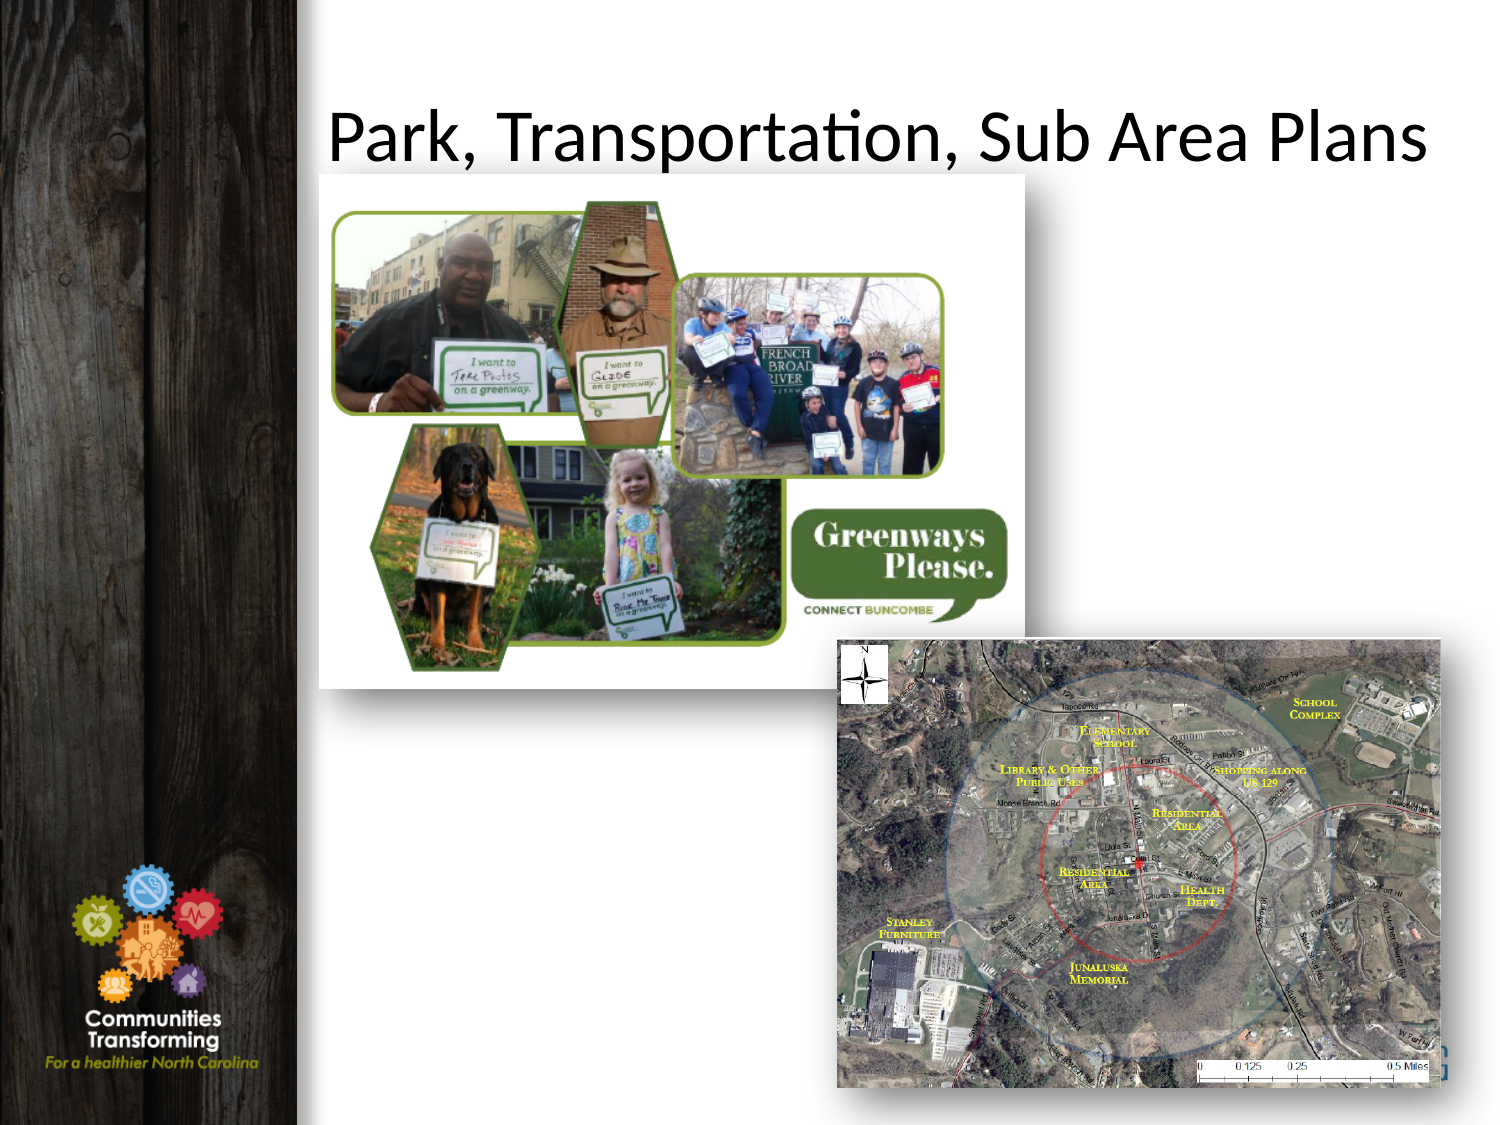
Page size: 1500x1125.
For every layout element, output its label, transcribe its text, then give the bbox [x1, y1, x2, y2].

picture [0, 0, 1500, 1125]
text_box Park, Transportation, Sub Area Plans [312, 37, 1500, 225]
